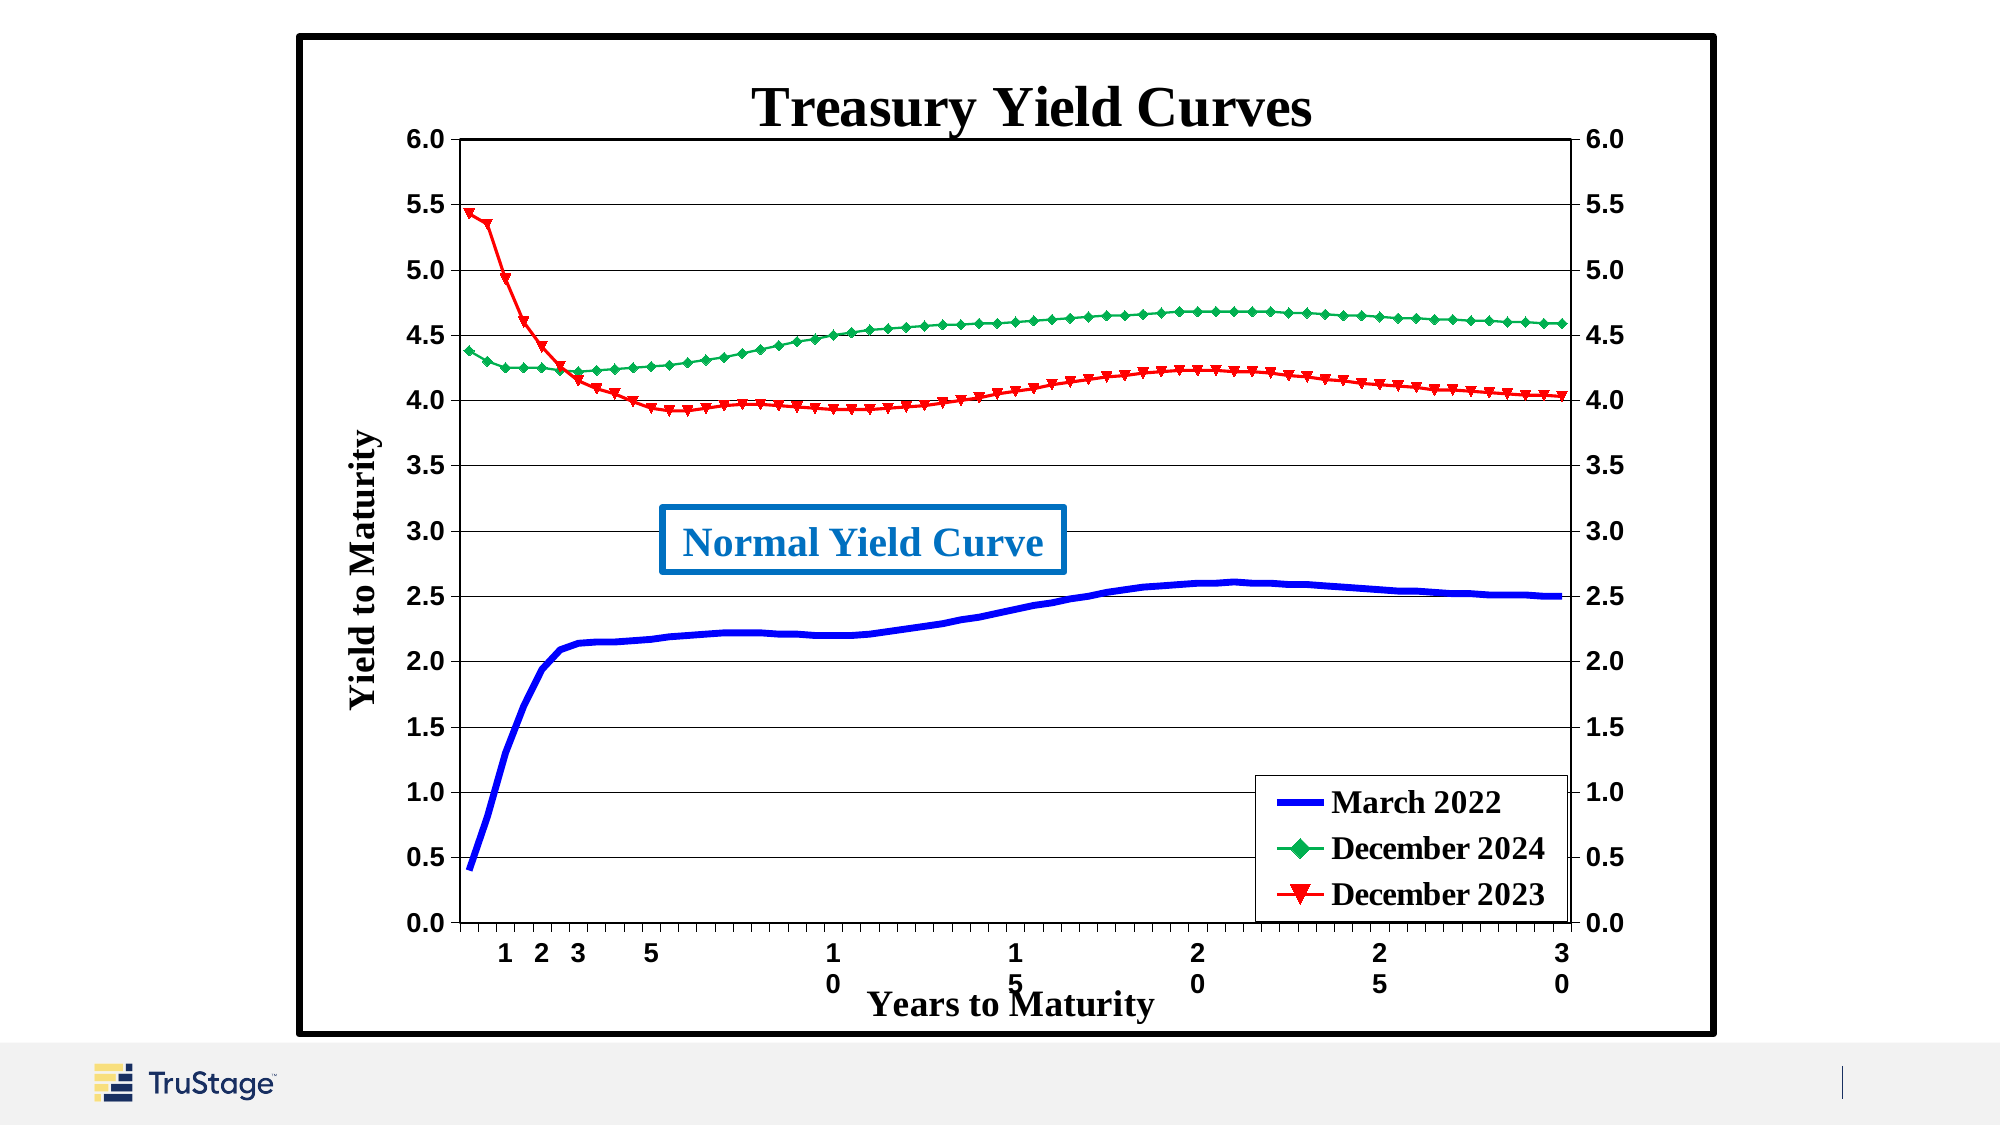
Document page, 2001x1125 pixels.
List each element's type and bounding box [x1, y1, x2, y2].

chart [295, 33, 1717, 1038]
picture [72, 1041, 299, 1124]
